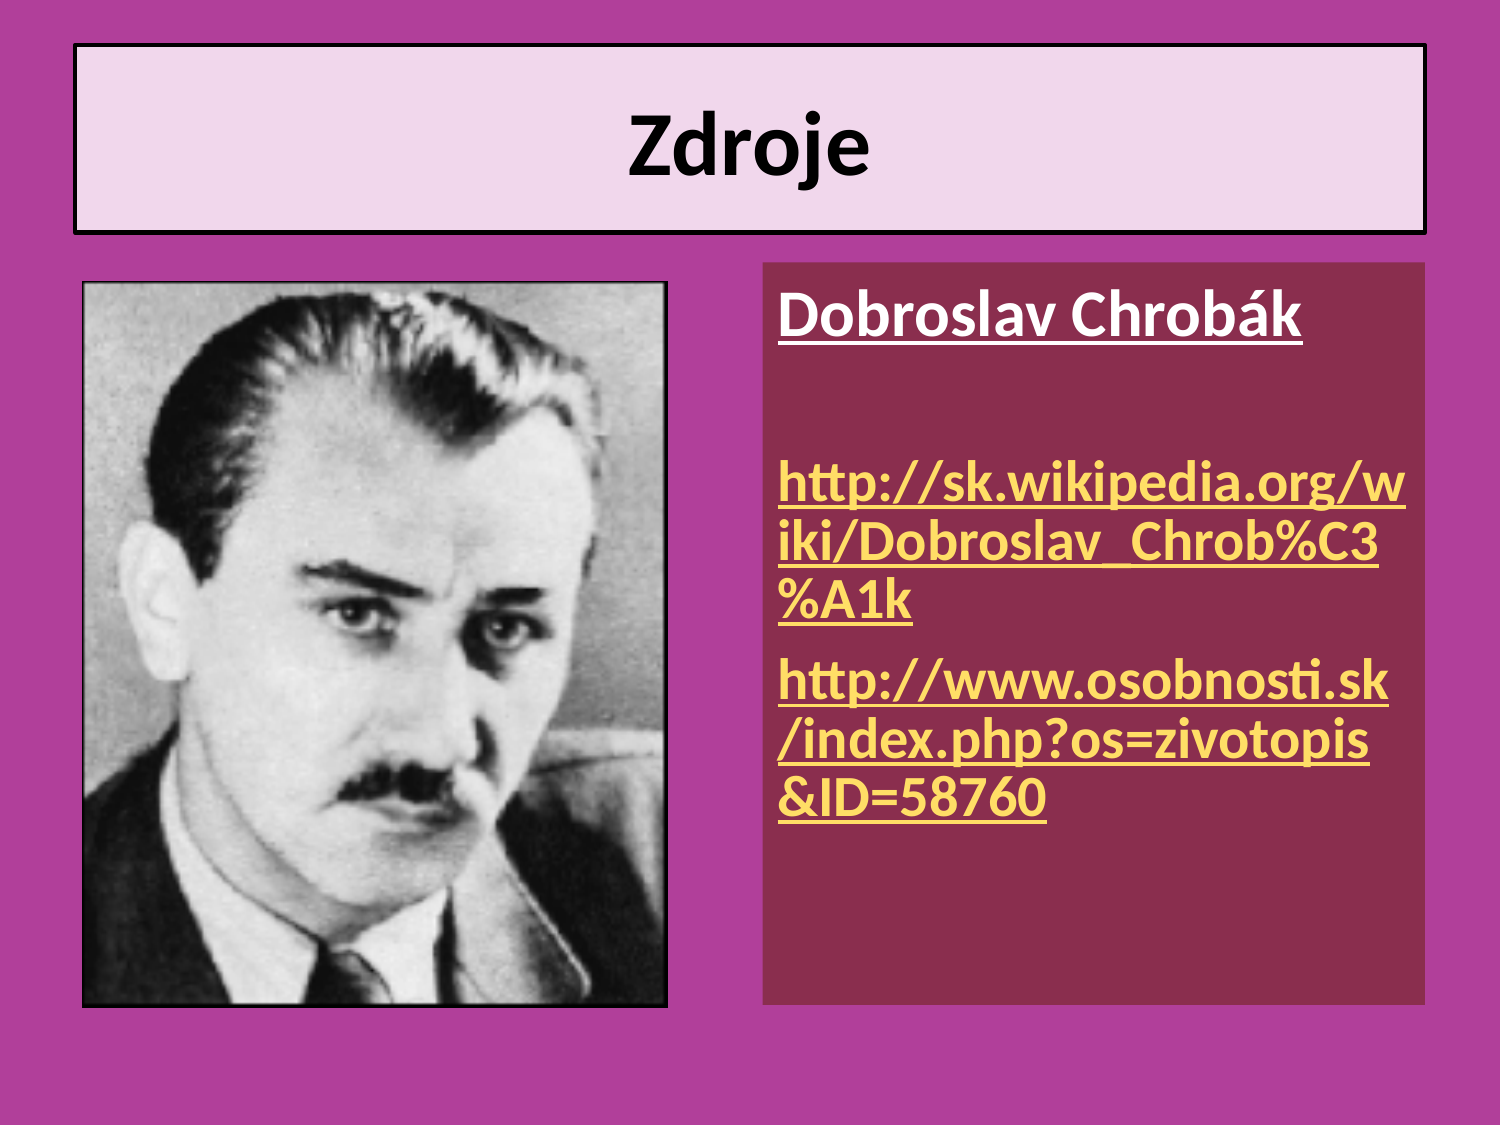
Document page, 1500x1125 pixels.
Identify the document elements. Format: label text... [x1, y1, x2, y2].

title Zdroje [73, 43, 1427, 235]
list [81, 280, 669, 1008]
list Dobroslav Chrobák http://sk.wikipedia.org/wiki/Dobroslav_Chrob%C3%A1k http://www.osobnosti.sk/index.php?os=zivotopis&ID=58760 [762, 262, 1425, 1005]
